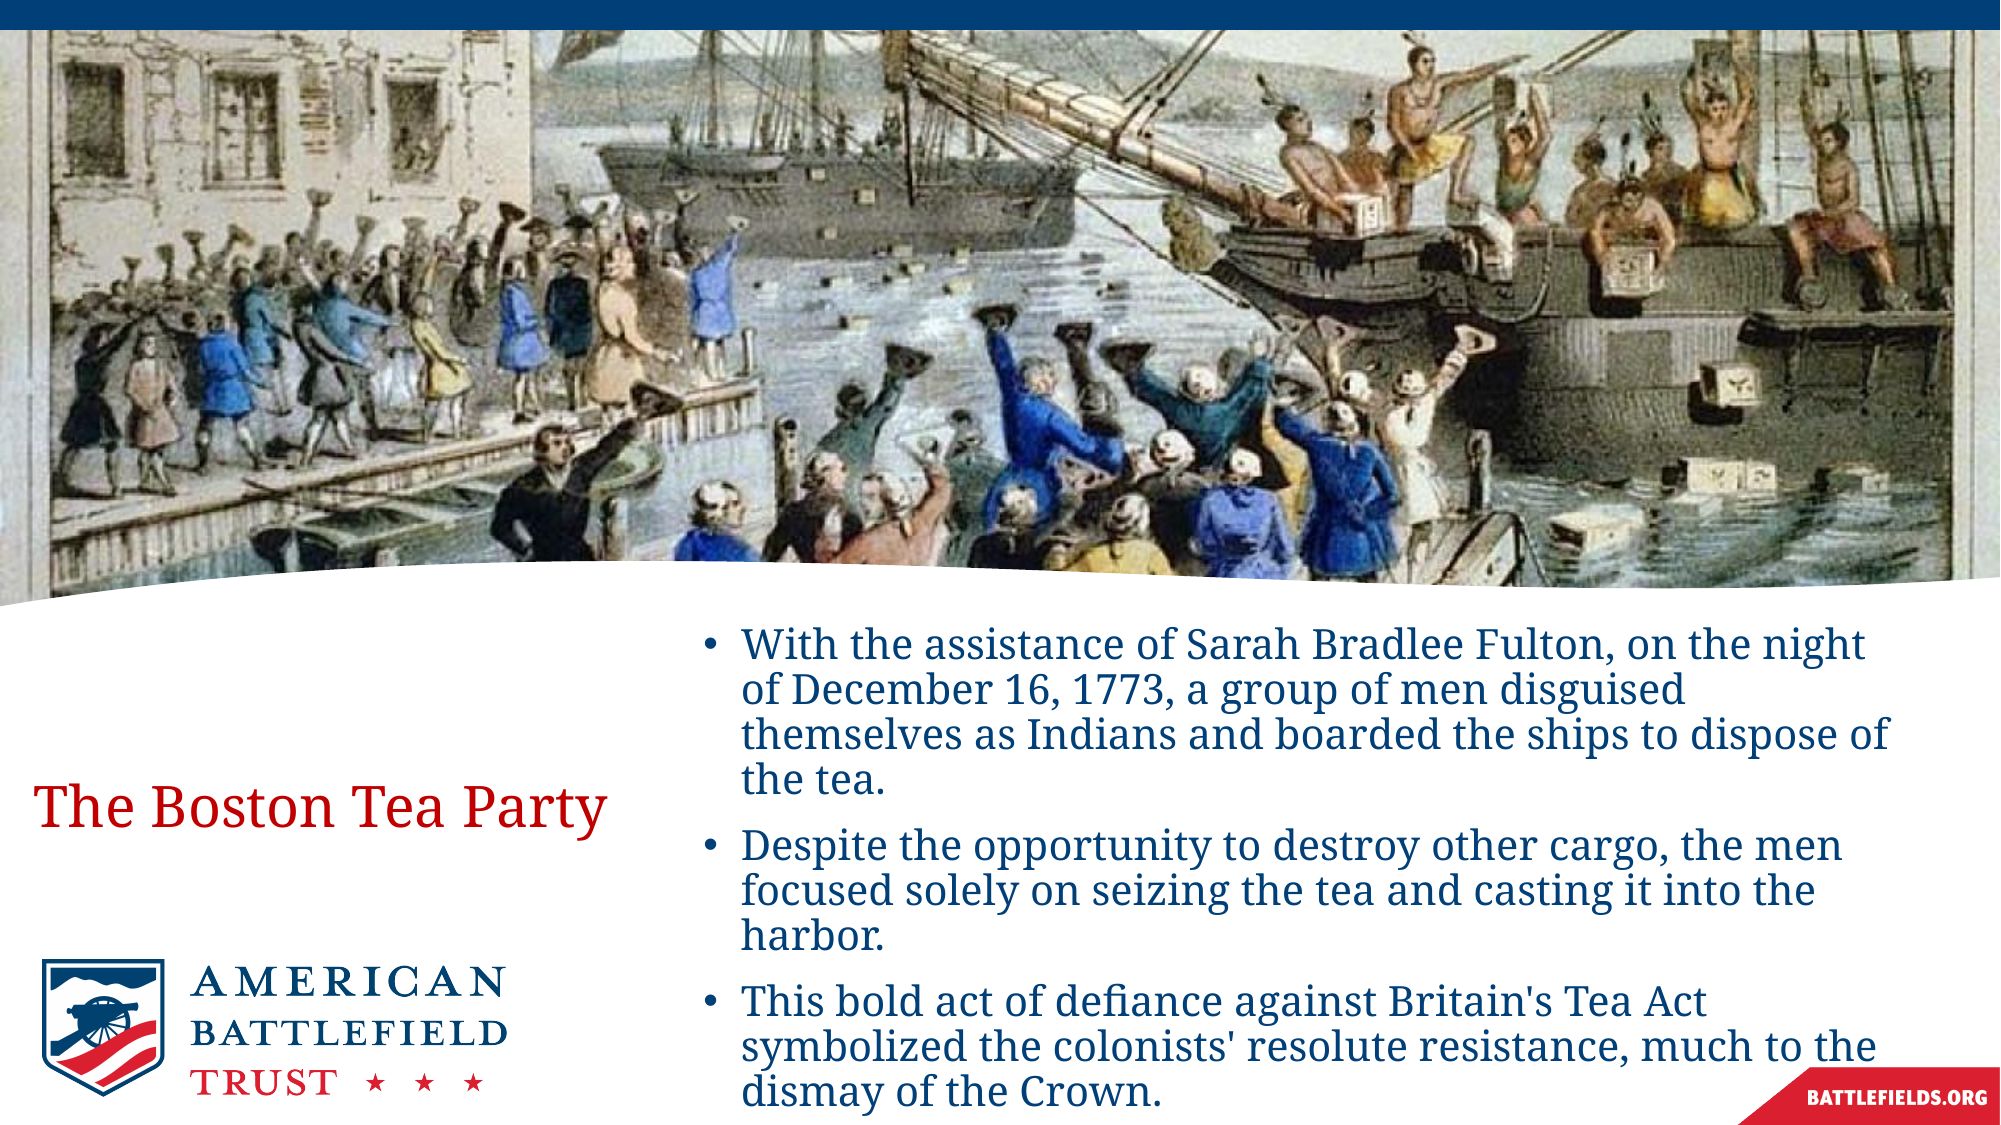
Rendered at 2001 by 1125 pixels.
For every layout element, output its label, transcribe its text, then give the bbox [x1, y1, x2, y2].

list With the assistance of Sarah Bradlee Fulton, on the night of December 16, 1773, a group of men disguised themselves as Indians and boarded the ships to dispose of the tea. Despite the opportunity to destroy other cargo, the men focused solely on seizing the tea and casting it into the harbor. This bold act of defiance against Britain's Tea Act symbolized the colonists' resolute resistance, much to the dismay of the Crown. [688, 615, 1917, 1125]
picture [0, 30, 2000, 607]
picture [1917, 1067, 2000, 1125]
picture [42, 959, 508, 1097]
title The Boston Tea Party [18, 747, 688, 870]
